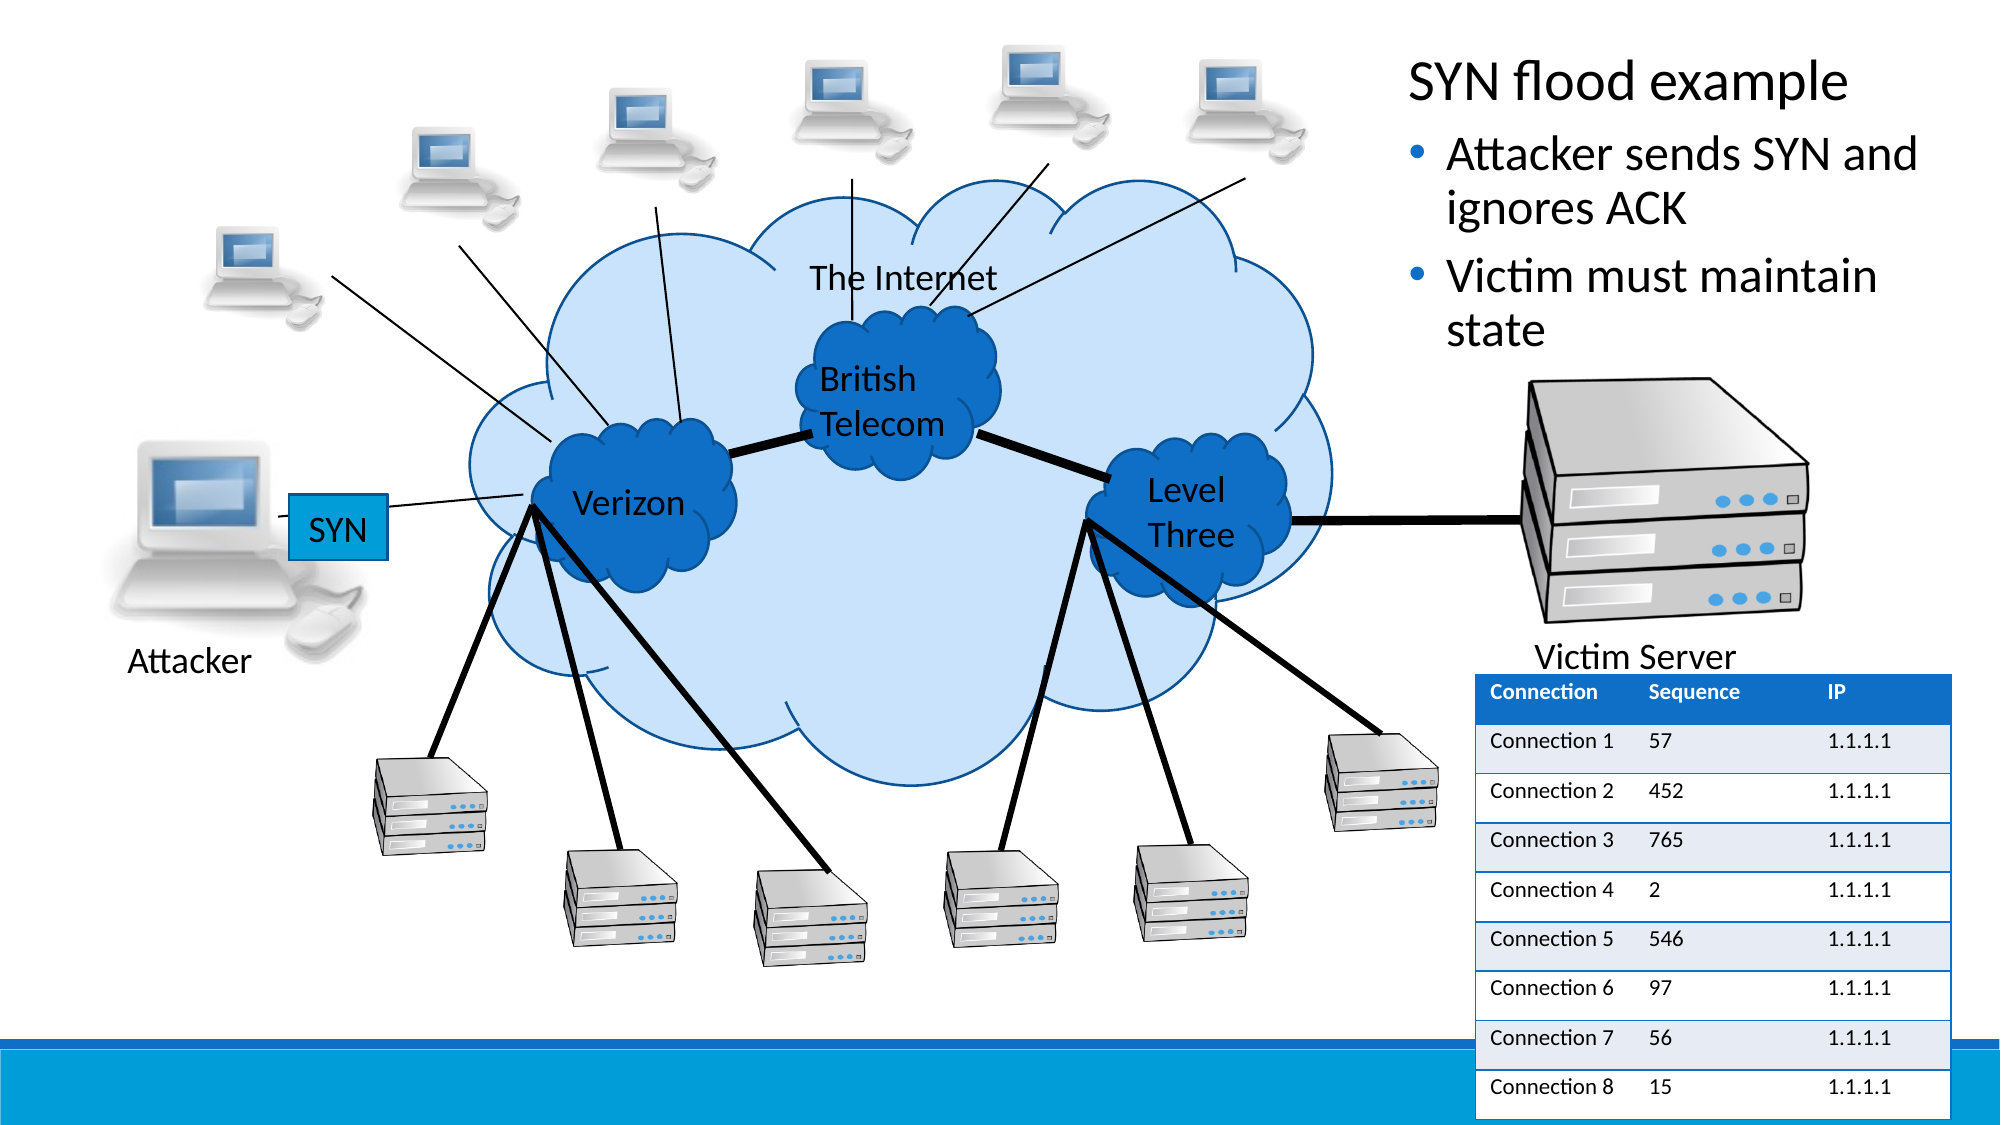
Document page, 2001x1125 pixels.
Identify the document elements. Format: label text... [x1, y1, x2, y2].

table_header Connection [1476, 675, 1634, 723]
text_box The Internet [862, 245, 926, 306]
text_box [979, 262, 1334, 516]
table_header IP [1813, 675, 1950, 723]
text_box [976, 432, 1111, 480]
table_cell 2 [1634, 873, 1813, 921]
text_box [655, 206, 682, 424]
table_cell 1.1.1.1 [1813, 972, 1950, 1020]
text_box [535, 533, 541, 554]
table_cell 97 [1634, 972, 1813, 1020]
text_box Verizon [557, 470, 830, 531]
table_cell 765 [1634, 824, 1813, 871]
text_box [824, 452, 965, 482]
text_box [277, 493, 524, 518]
text_box [560, 435, 569, 441]
table_cell Connection 3 [1476, 824, 1634, 871]
text_box [616, 235, 652, 429]
table_header Sequence [1634, 675, 1813, 723]
table_cell 15 [1634, 1071, 1813, 1119]
text_box [503, 521, 549, 588]
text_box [929, 163, 1050, 307]
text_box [619, 590, 635, 850]
text_box [531, 417, 734, 529]
picture [979, 24, 1119, 165]
table_cell 546 [1634, 923, 1813, 970]
text_box The Internet [794, 245, 848, 306]
text_box Level Three [1132, 457, 1307, 563]
text_box [1069, 535, 1109, 602]
text_box Victim Server [1519, 625, 1852, 674]
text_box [967, 177, 1246, 317]
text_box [728, 432, 813, 455]
table_cell 1.1.1.1 [1813, 1071, 1950, 1119]
picture [1323, 733, 1440, 832]
picture [942, 850, 1059, 949]
text_box [794, 367, 804, 429]
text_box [1000, 605, 1190, 852]
text_box [655, 452, 1100, 787]
picture [1175, 39, 1316, 179]
table_cell Connection 7 [1476, 1021, 1634, 1069]
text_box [633, 590, 831, 874]
table_cell Connection 1 [1476, 725, 1634, 773]
picture [89, 399, 384, 694]
table_cell 1.1.1.1 [1813, 923, 1950, 970]
picture [1133, 843, 1249, 943]
text_box [1089, 544, 1100, 573]
table_cell 1.1.1.1 [1813, 774, 1950, 822]
text_box [860, 306, 913, 324]
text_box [1198, 605, 1382, 735]
table_cell Connection 5 [1476, 923, 1634, 970]
table_cell 452 [1634, 774, 1813, 822]
picture [585, 67, 726, 208]
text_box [429, 590, 619, 759]
text_box [1085, 432, 1274, 548]
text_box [331, 275, 552, 443]
picture [192, 206, 333, 346]
table_cell 56 [1634, 1021, 1813, 1069]
text_box [862, 197, 926, 245]
picture [389, 106, 529, 247]
table_cell Connection 8 [1476, 1071, 1634, 1119]
text_box [600, 579, 618, 588]
text_box [468, 451, 553, 495]
picture [782, 39, 922, 180]
text_box [1109, 577, 1171, 602]
table_cell 1.1.1.1 [1813, 1021, 1950, 1069]
picture [752, 869, 869, 968]
table_cell 1.1.1.1 [1813, 873, 1950, 921]
table_cell 57 [1634, 725, 1813, 773]
picture [372, 757, 488, 856]
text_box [458, 245, 609, 426]
table_cell 1.1.1.1 [1813, 824, 1950, 871]
table_cell Connection 6 [1476, 972, 1634, 1020]
text_box [1211, 563, 1297, 602]
text_box [1307, 530, 1321, 551]
table_cell Connection 4 [1476, 873, 1634, 921]
table_cell Connection 2 [1476, 774, 1634, 822]
text_box [487, 526, 519, 588]
text_box SYN flood example Attacker sends SYN and ignores ACK Victim must maintain state [1378, 43, 1989, 426]
text_box [558, 531, 727, 588]
text_box [540, 522, 591, 584]
text_box [551, 562, 594, 588]
text_box [691, 196, 848, 446]
text_box [815, 305, 996, 346]
picture [1518, 376, 1810, 625]
text_box [1094, 530, 1192, 602]
picture [562, 848, 679, 948]
text_box [1153, 563, 1264, 602]
text_box British Telecom [804, 346, 1012, 452]
table_cell 1.1.1.1 [1813, 725, 1950, 773]
